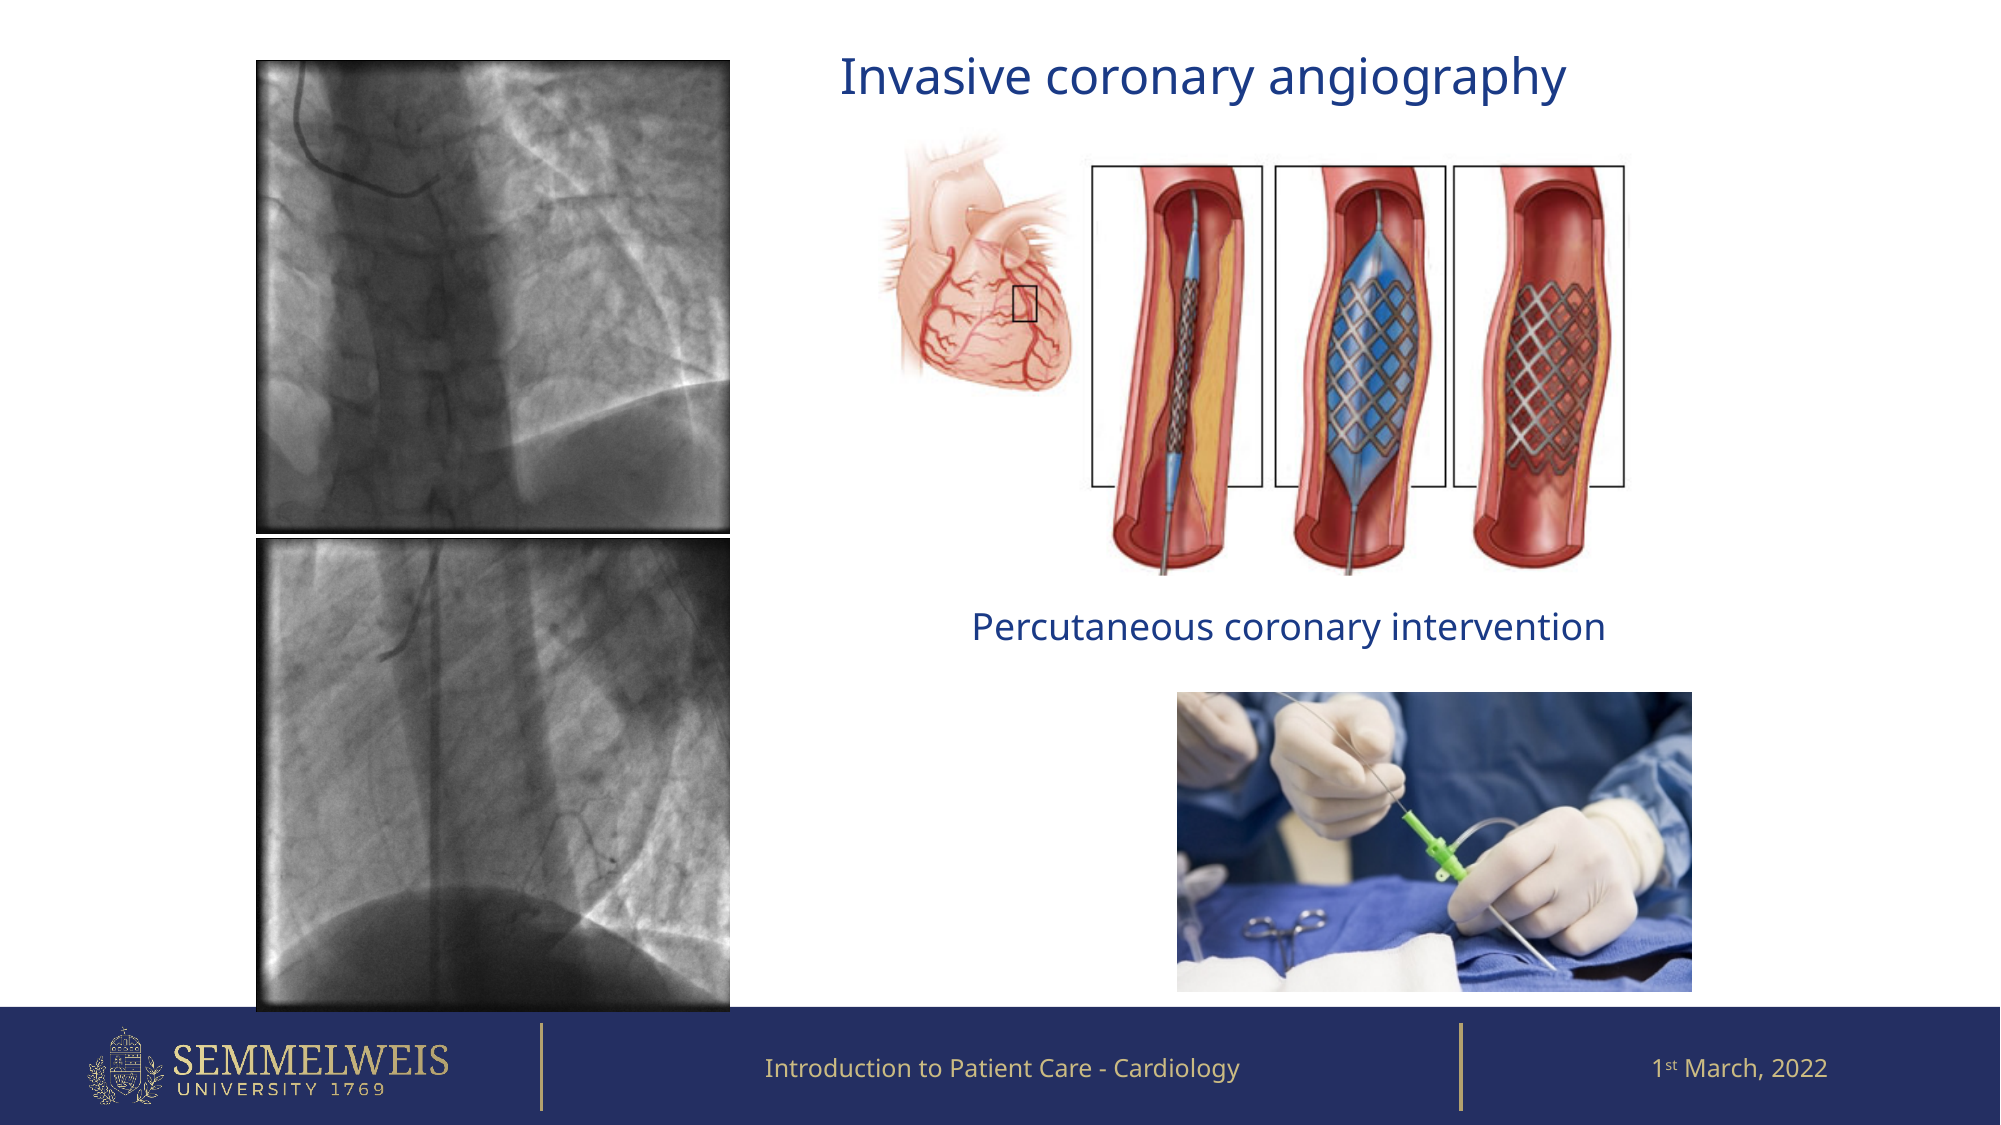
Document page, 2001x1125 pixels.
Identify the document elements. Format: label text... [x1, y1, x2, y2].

picture [59, 538, 730, 1125]
text_box Introduction to Patient Care - Cardiology [582, 1045, 1423, 1090]
text_box Invasive coronary angiography [633, 0, 1774, 137]
text_box Percutaneous coronary intervention [905, 575, 1674, 653]
picture [1177, 692, 1692, 992]
picture [256, 60, 730, 534]
text_box 1st March, 2022 [1558, 1045, 1921, 1090]
picture [878, 127, 1652, 633]
